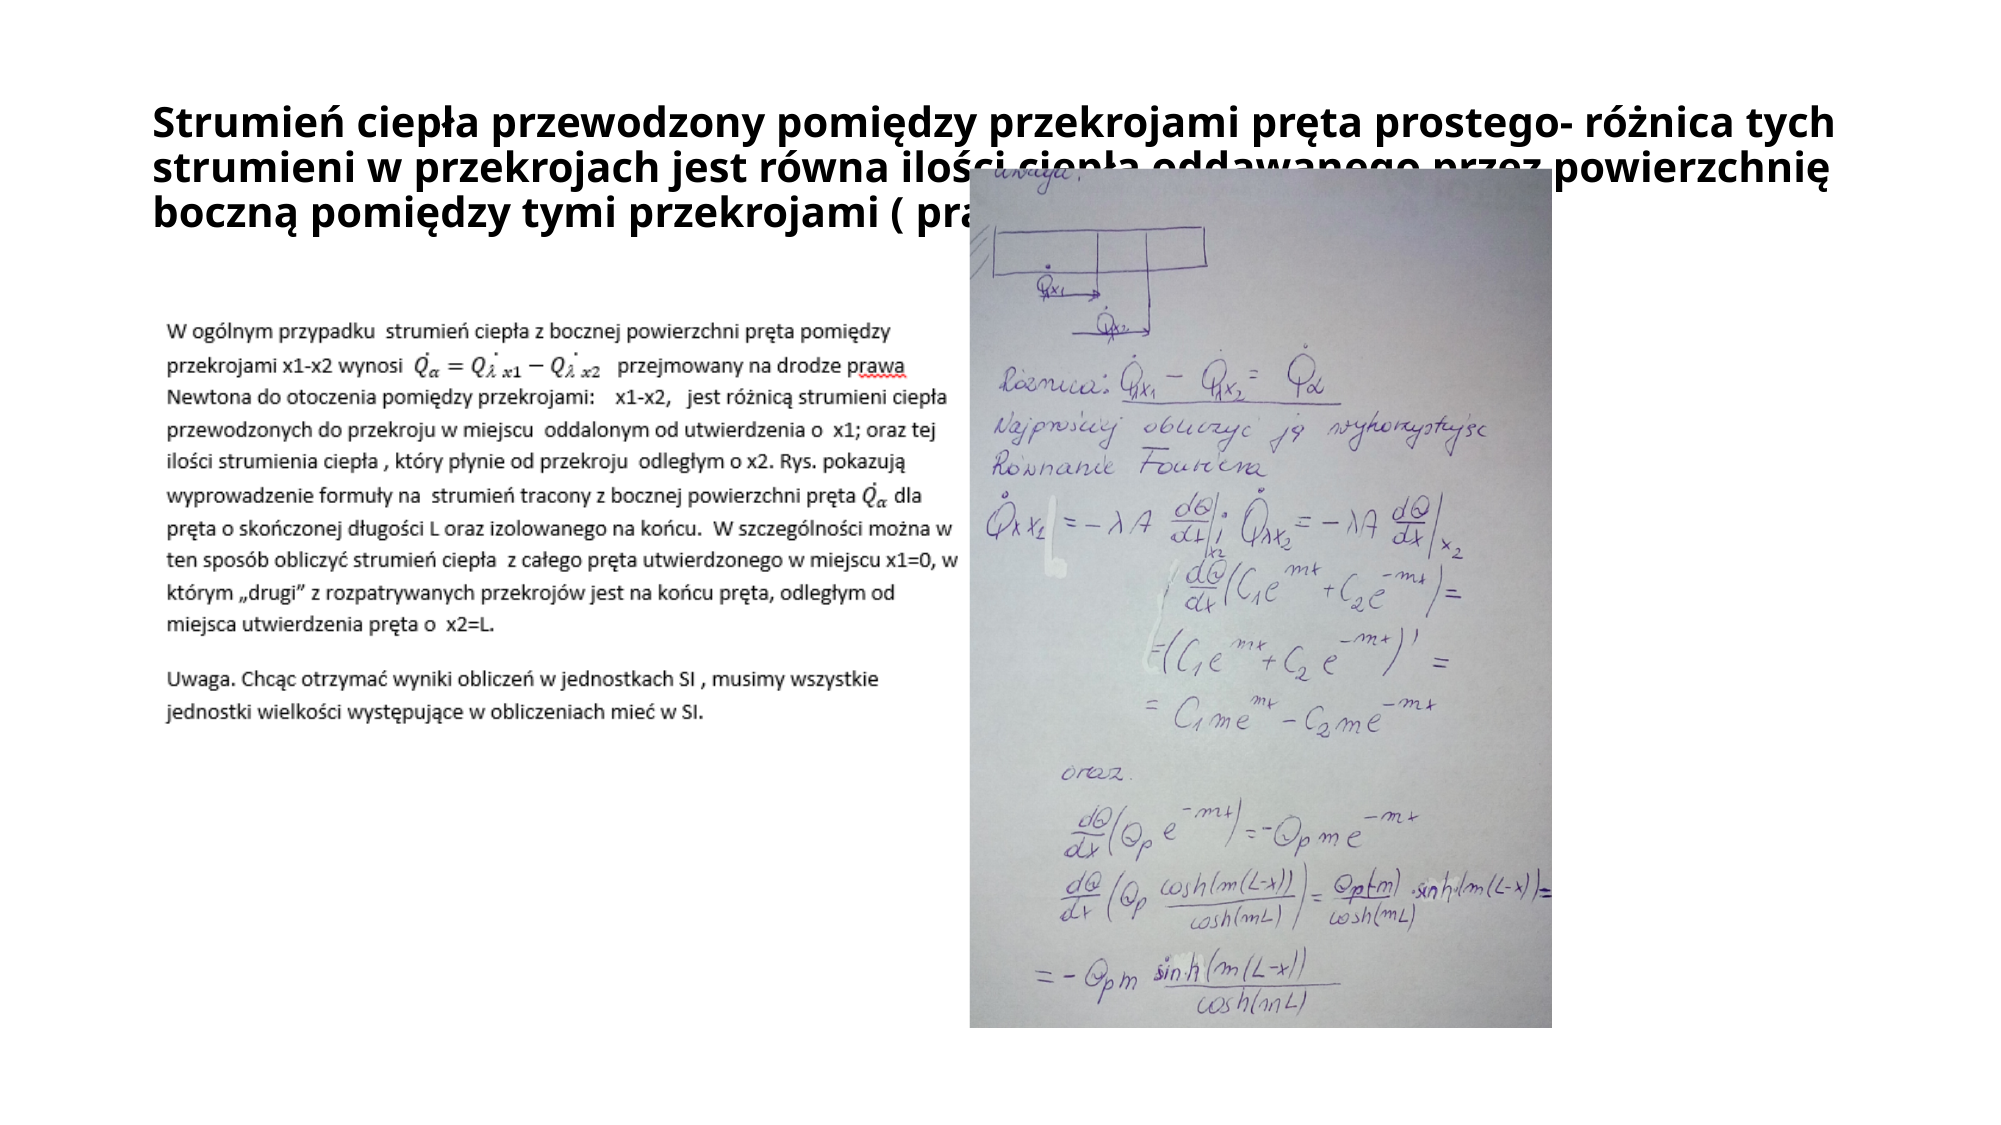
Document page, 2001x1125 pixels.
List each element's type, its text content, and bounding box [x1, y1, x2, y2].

title Strumień ciepła przewodzony pomiędzy przekrojami pręta prostego- różnica tych strumieni w przekrojach jest równa ilości ciepła oddawanego przez powierzchnię boczną pomiędzy tymi przekrojami ( prawo zachowania energii) [137, 59, 1863, 278]
picture [137, 170, 1691, 1027]
